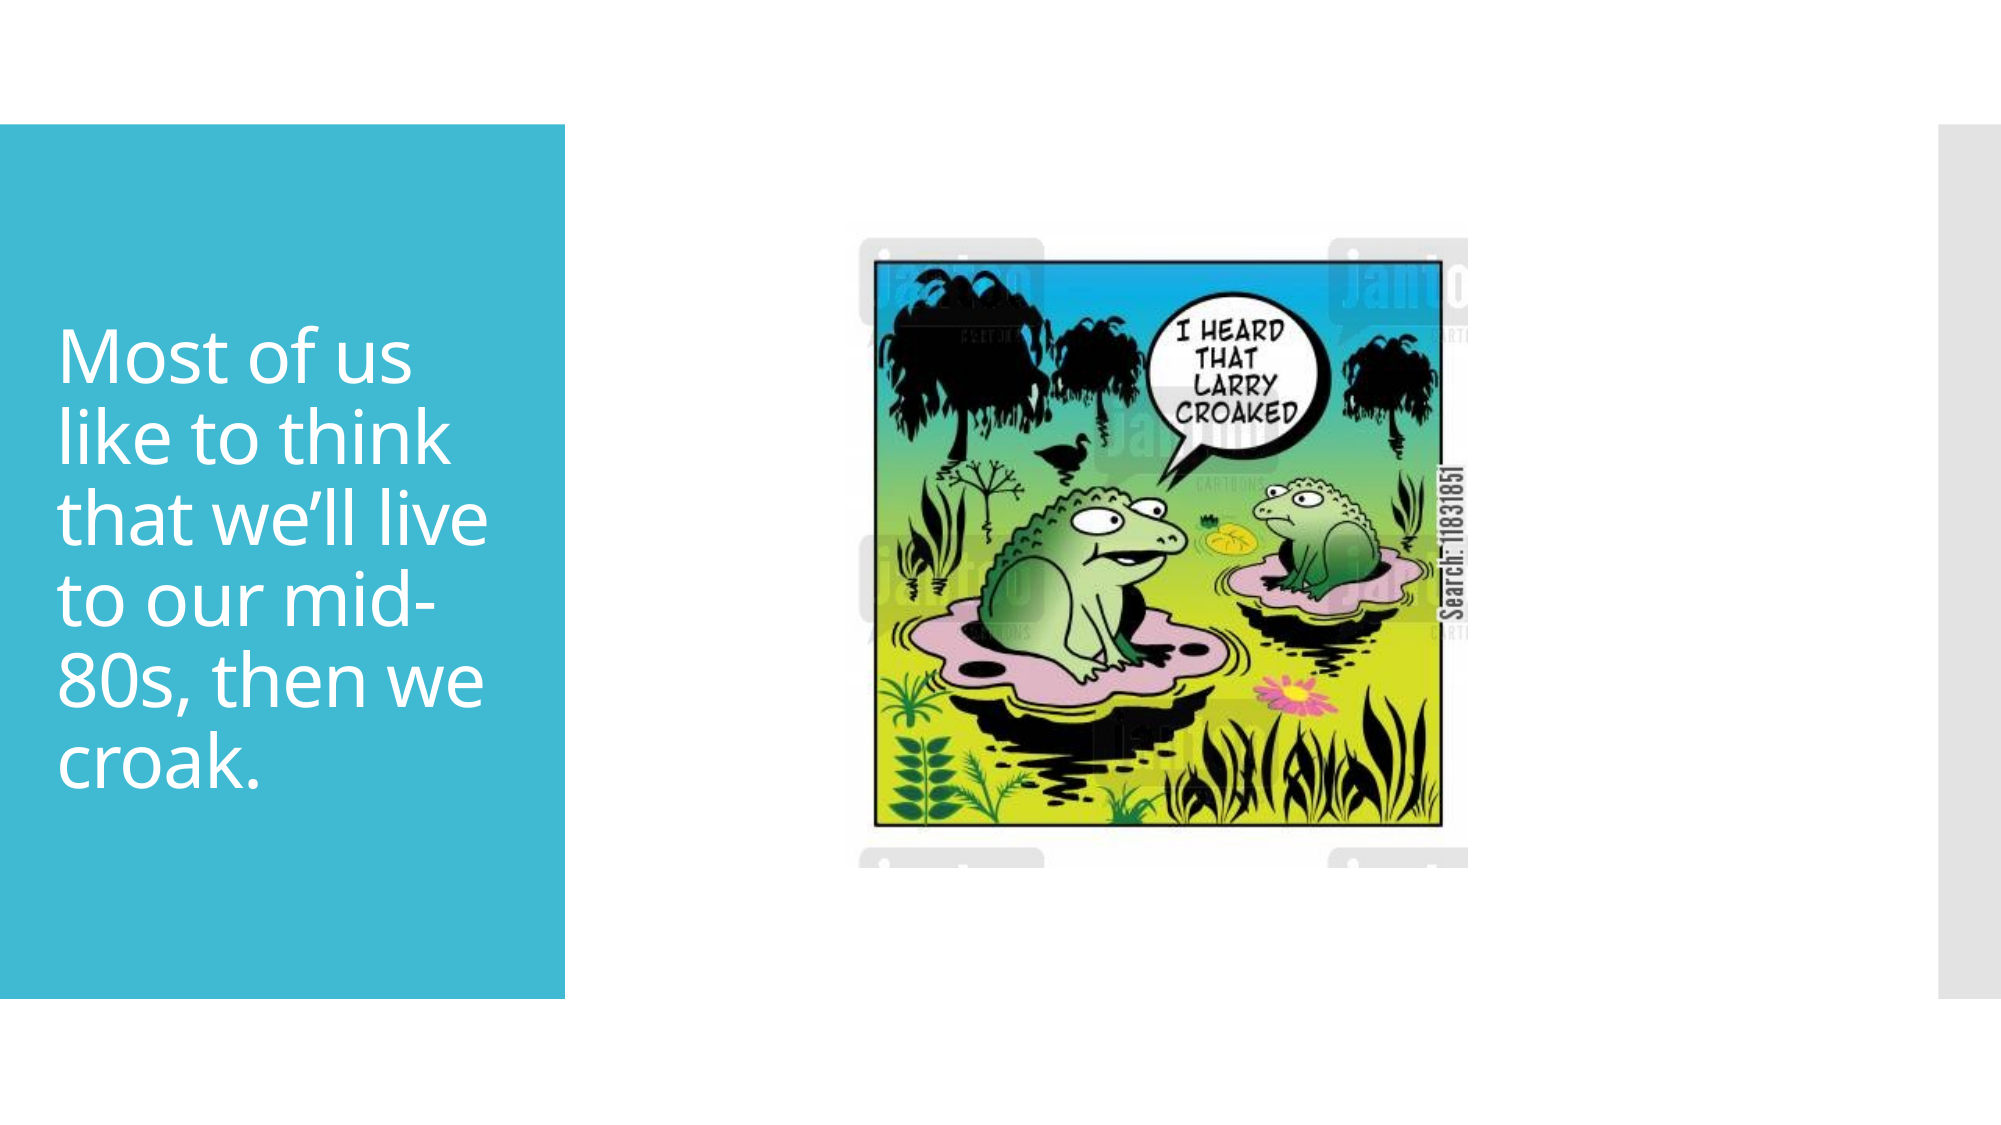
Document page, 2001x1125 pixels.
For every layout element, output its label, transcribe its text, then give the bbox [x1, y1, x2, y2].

picture [842, 220, 1469, 869]
title Most of us like to think that we’ll live to our mid-80s, then we croak. [41, 184, 525, 940]
